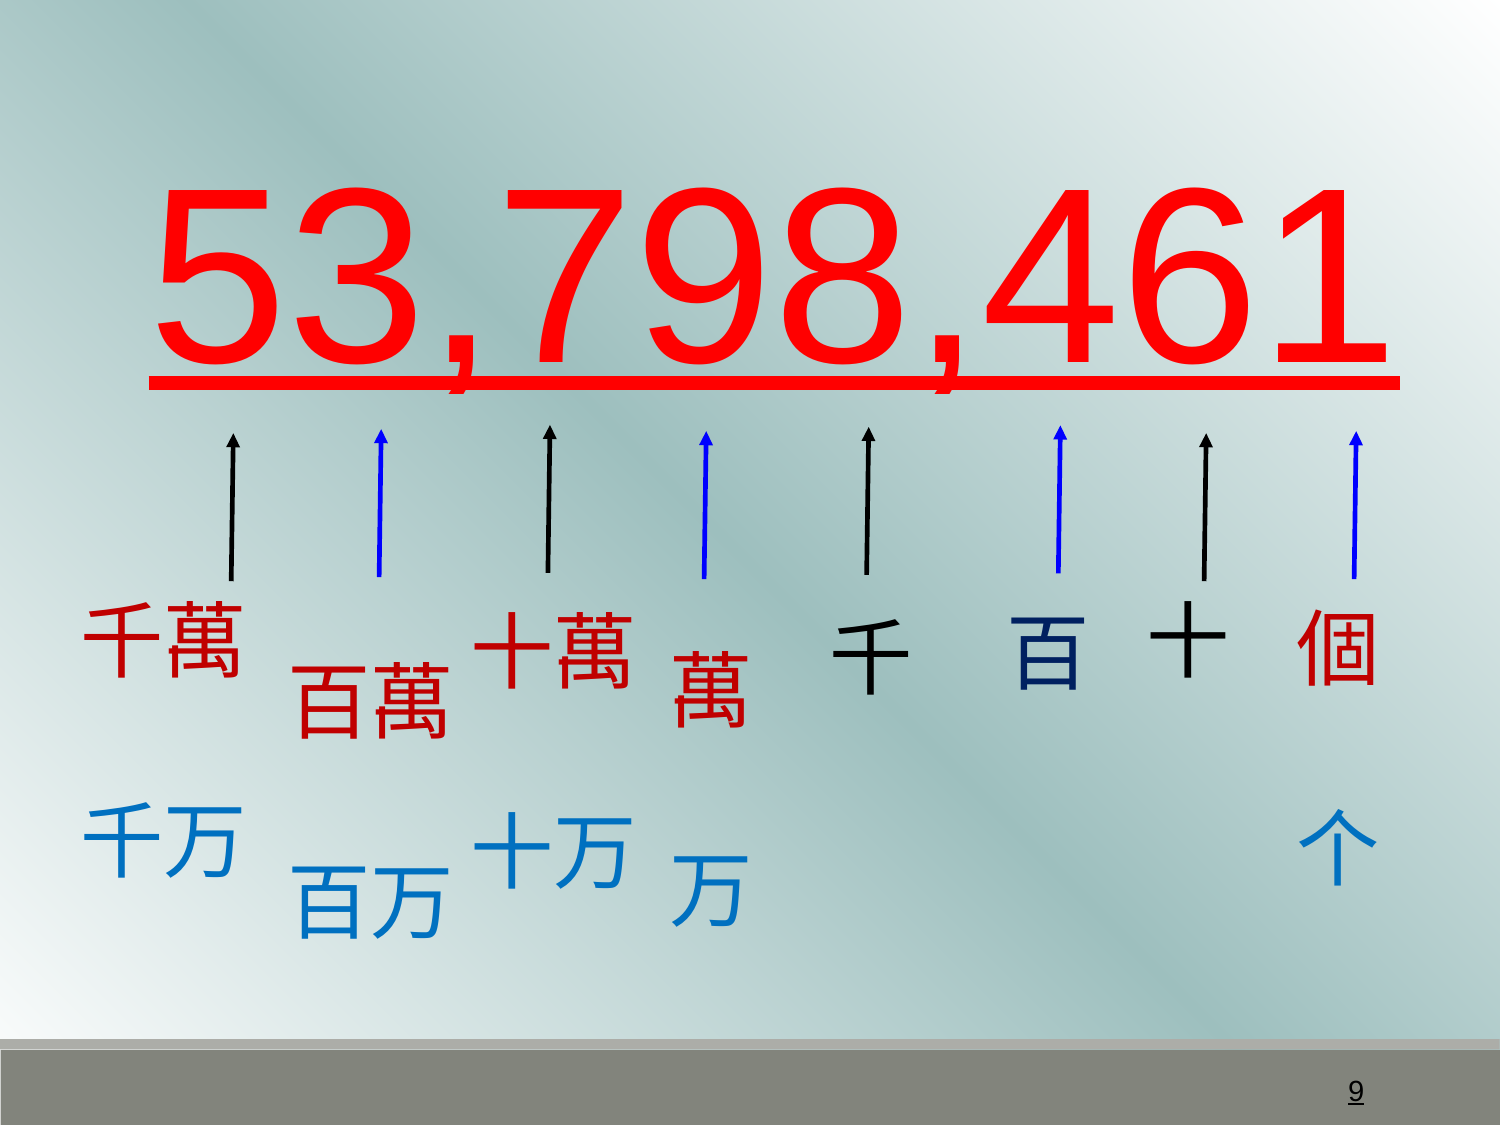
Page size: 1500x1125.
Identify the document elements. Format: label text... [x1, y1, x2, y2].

text_box 十 [1131, 580, 1245, 846]
text_box [862, 427, 875, 575]
text_box 十萬 十万 [455, 591, 665, 1125]
text_box 百 [991, 593, 1105, 858]
text_box [1199, 433, 1213, 580]
text_box 千萬 千万 [65, 580, 312, 896]
text_box [1054, 425, 1067, 574]
text_box [543, 424, 557, 573]
text_box 53,798,461 [133, 105, 1415, 421]
text_box [374, 429, 388, 578]
slide_number 9 [1217, 1059, 1380, 1120]
text_box 百萬 百万 [272, 642, 493, 1107]
text_box 千 [814, 597, 928, 863]
text_box 萬 万 [665, 630, 769, 1095]
text_box [699, 431, 713, 580]
text_box 個 个 [1281, 589, 1395, 1054]
text_box [226, 433, 240, 580]
text_box [1349, 431, 1363, 580]
